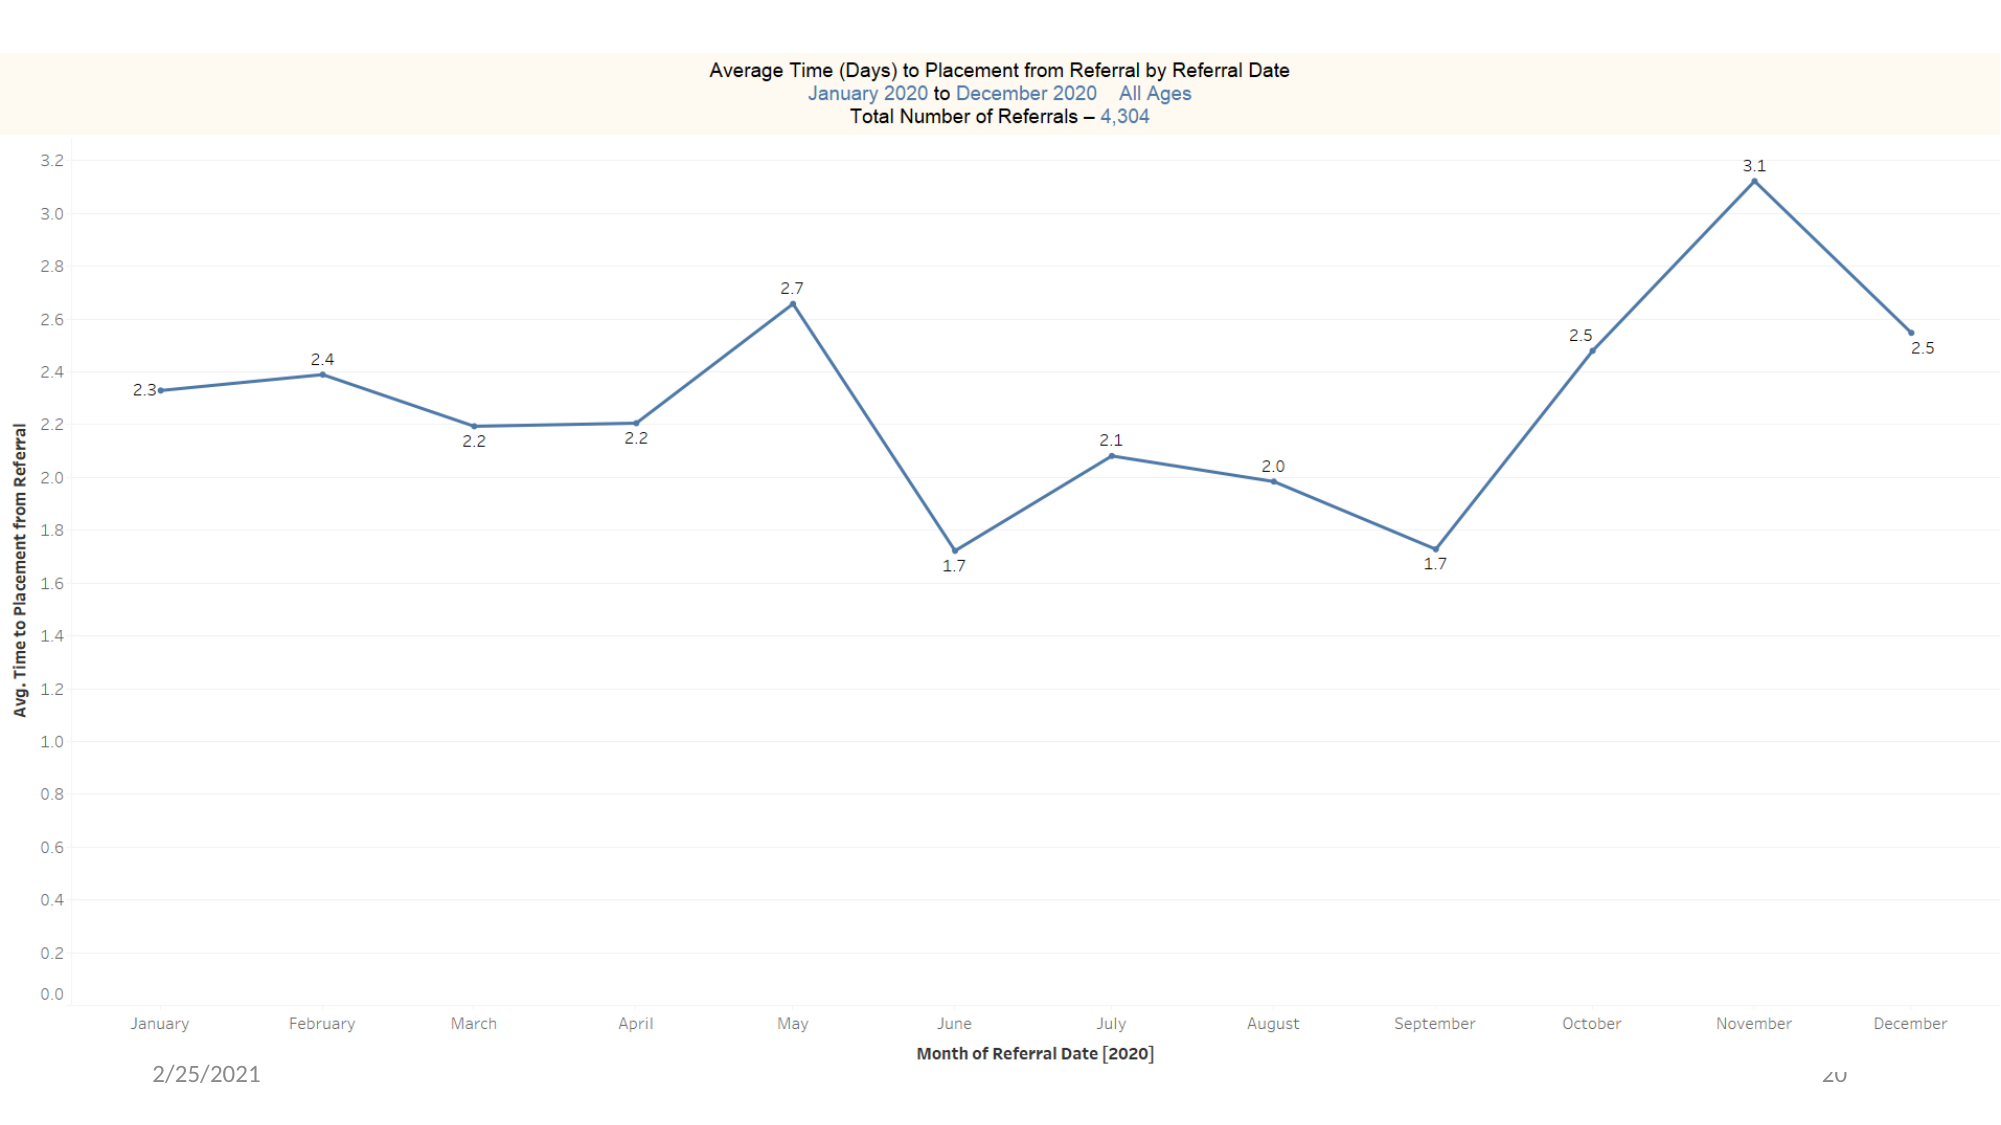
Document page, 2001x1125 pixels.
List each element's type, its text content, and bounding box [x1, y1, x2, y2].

picture [0, 53, 2000, 1072]
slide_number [137, 1072, 588, 1103]
slide_number 20 [1412, 1072, 1863, 1103]
